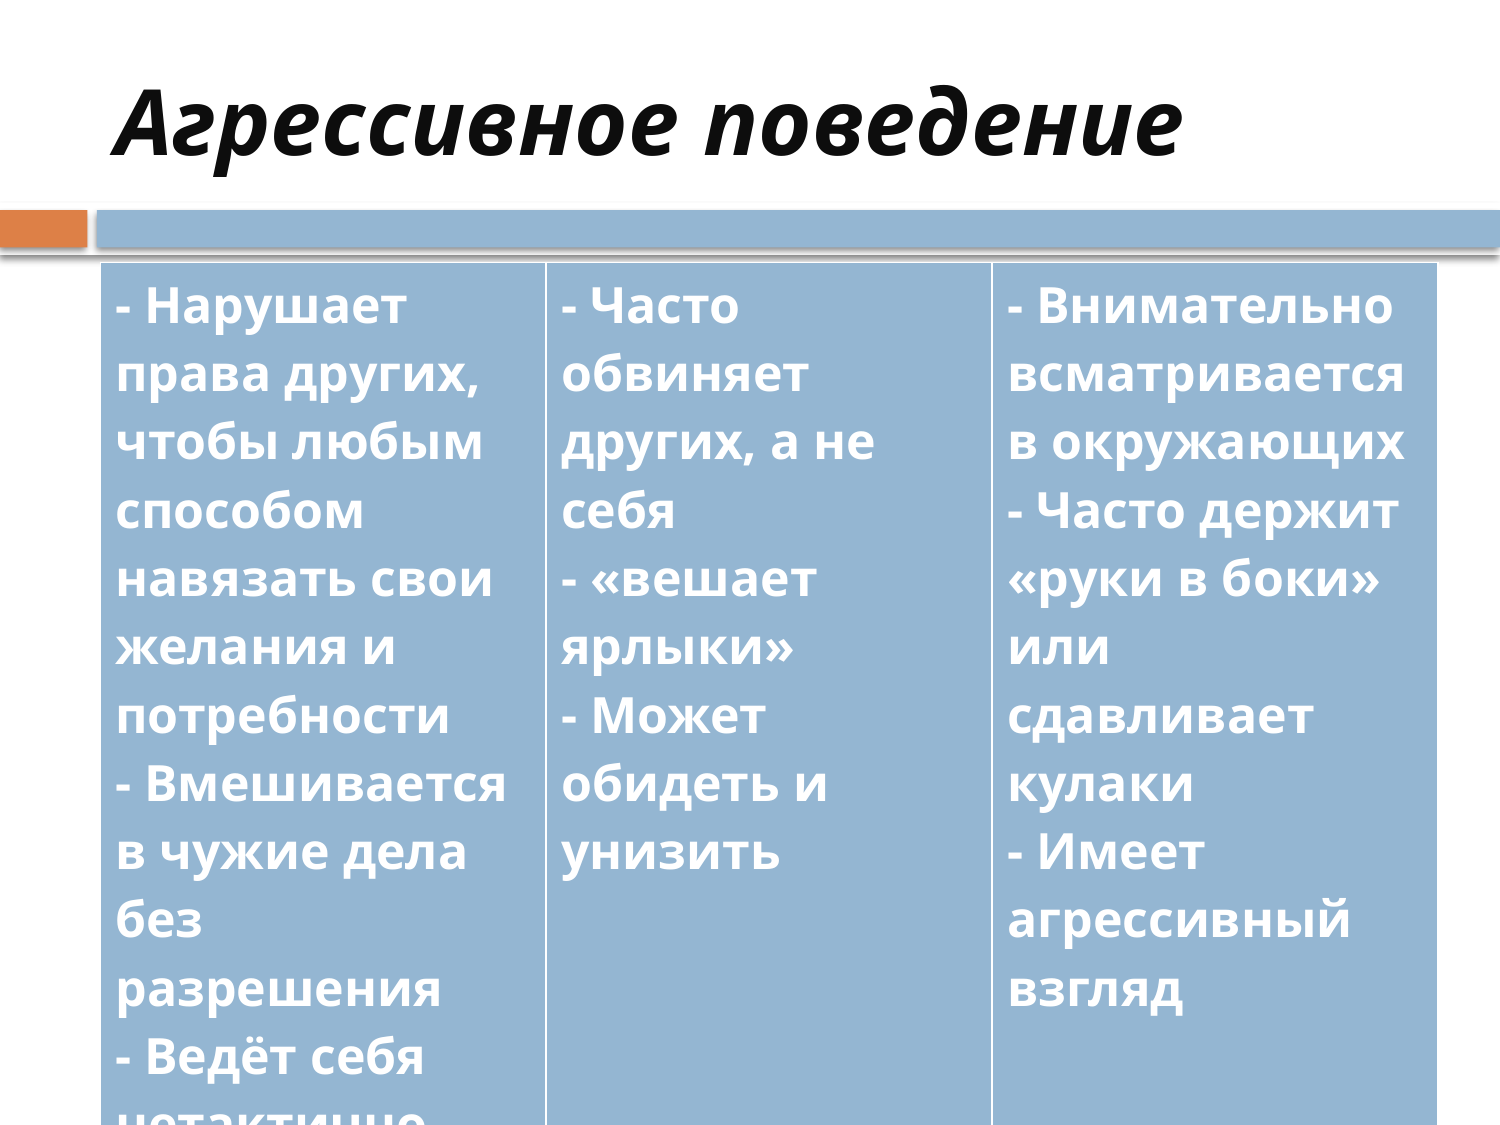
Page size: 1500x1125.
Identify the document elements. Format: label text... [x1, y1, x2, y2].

table_header - Часто обвиняет других, а не себя - «вешает ярлыки» - Может обидеть и унизить [547, 263, 991, 1125]
table_header - Внимательно всматривается в окружающих - Часто держит «руки в боки» или сдавливает кулаки - Имеет агрессивный взгляд [993, 263, 1437, 1125]
title Агрессивное поведение [100, 37, 1438, 200]
table_header - Нарушает права других, чтобы любым способом навязать свои желания и потребности - Вмешивается в чужие дела без разрешения - Ведёт себя нетактично, старается всё время доминировать над другими [101, 263, 545, 1125]
